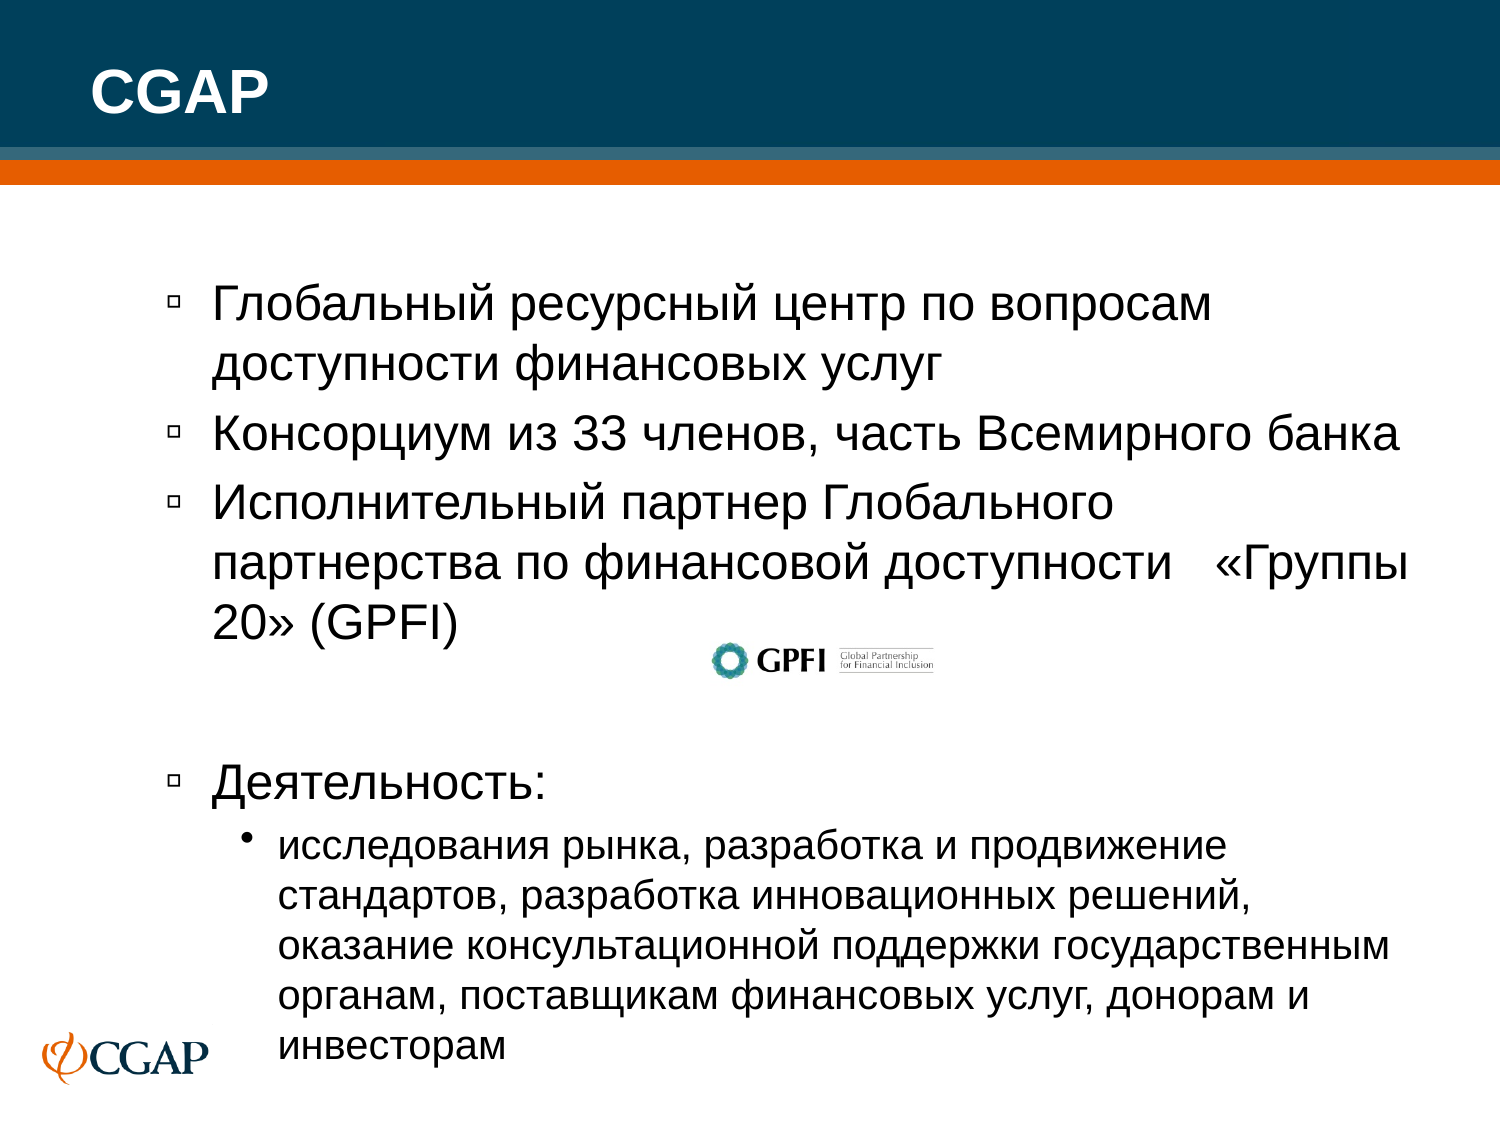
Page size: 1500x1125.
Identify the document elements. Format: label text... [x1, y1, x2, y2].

picture [699, 619, 947, 703]
picture [37, 1024, 213, 1090]
picture [0, 146, 1500, 160]
list Глобальный ресурсный центр по вопросам доступности финансовых услуг Консорциум из 33 членов, часть Всемирного банка Исполнительный партнер Глобального партнерства по финансовой доступности «Группы 20» (GPFI) Деятельность: исследования рынка, разработка и продвижение стандартов, разработка инновационных решений, оказание консультационной поддержки государственным органам, поставщикам финансовых услуг, донорам и инвесторам [74, 262, 1426, 1006]
title CGAP [74, 44, 1426, 132]
